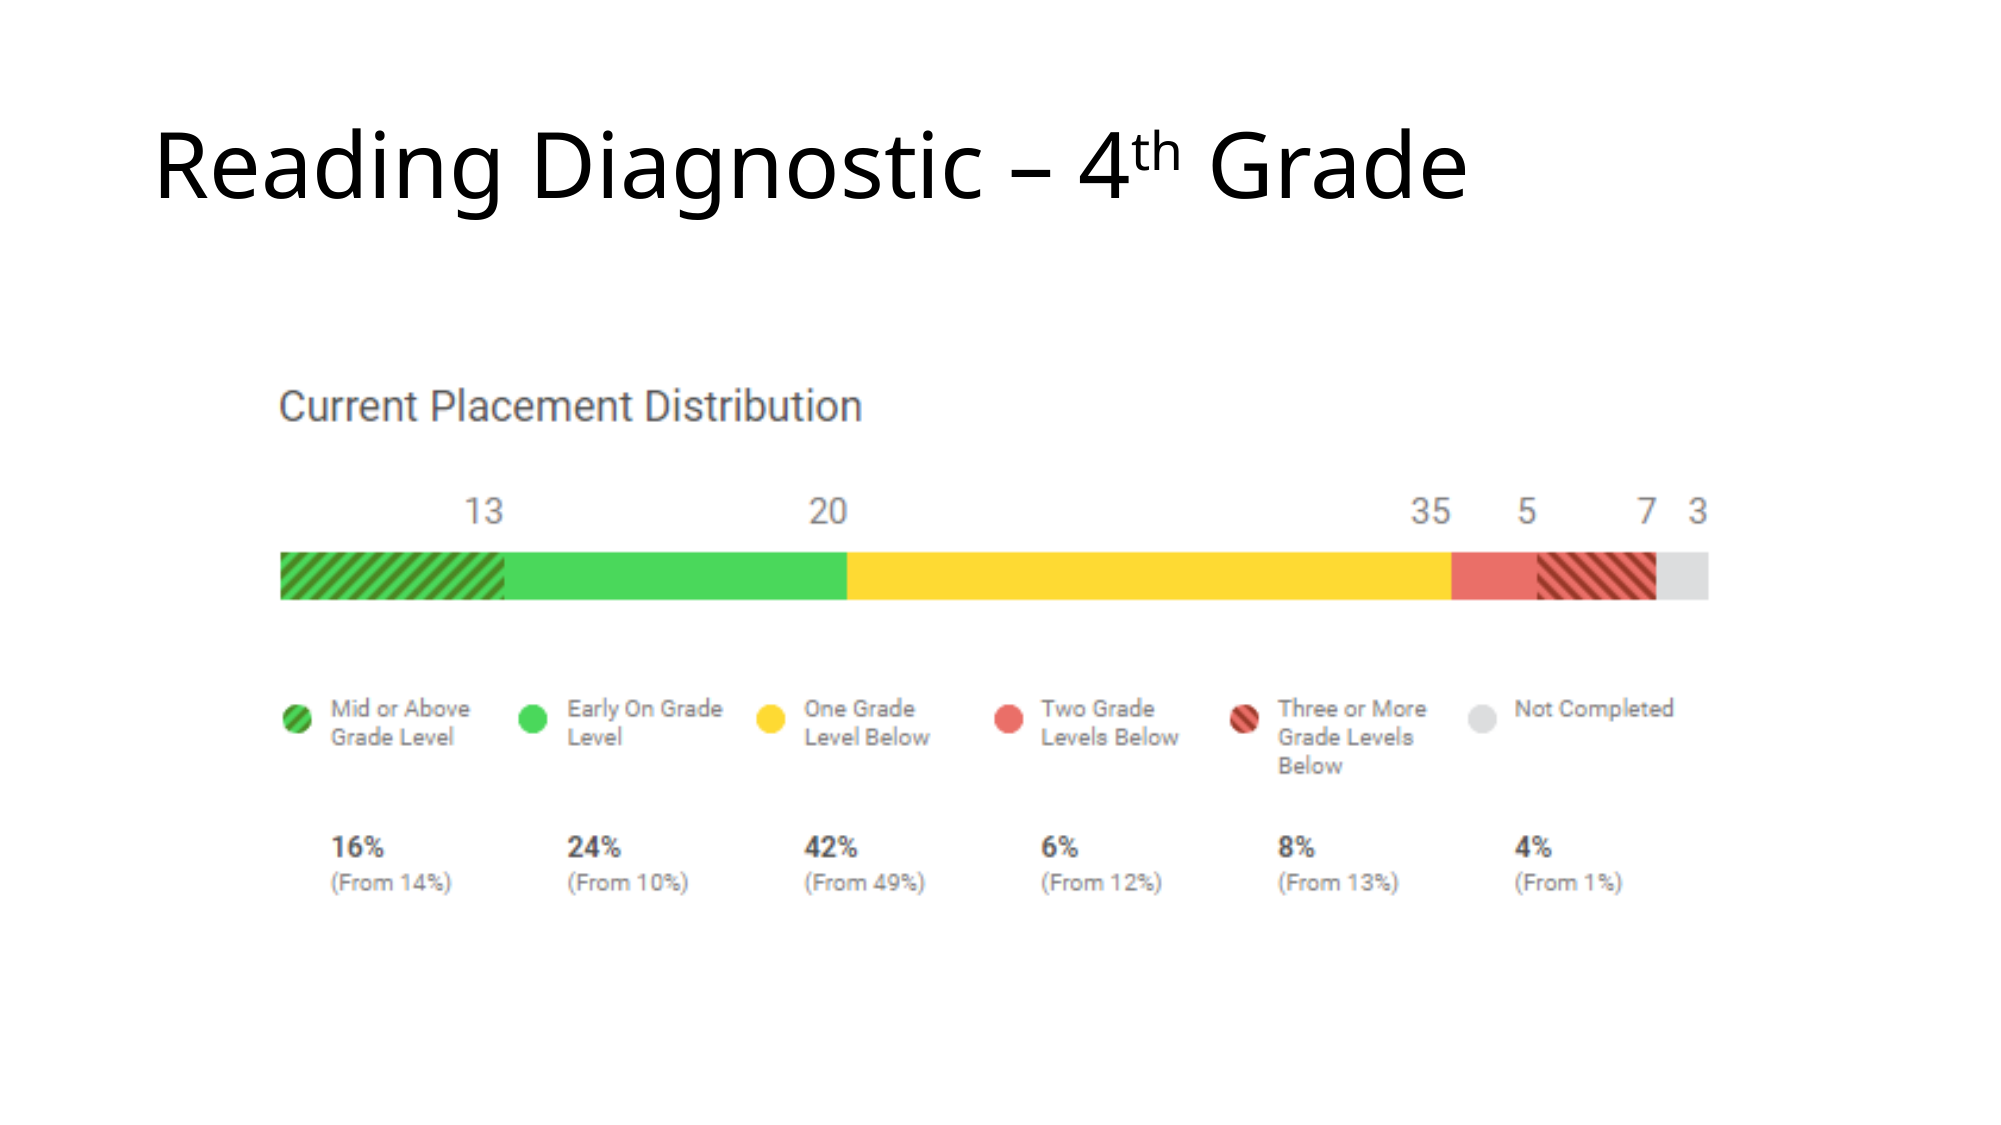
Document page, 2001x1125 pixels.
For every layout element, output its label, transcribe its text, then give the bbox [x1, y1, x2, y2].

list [266, 379, 1733, 915]
title Reading Diagnostic – 4th Grade [137, 59, 1863, 278]
